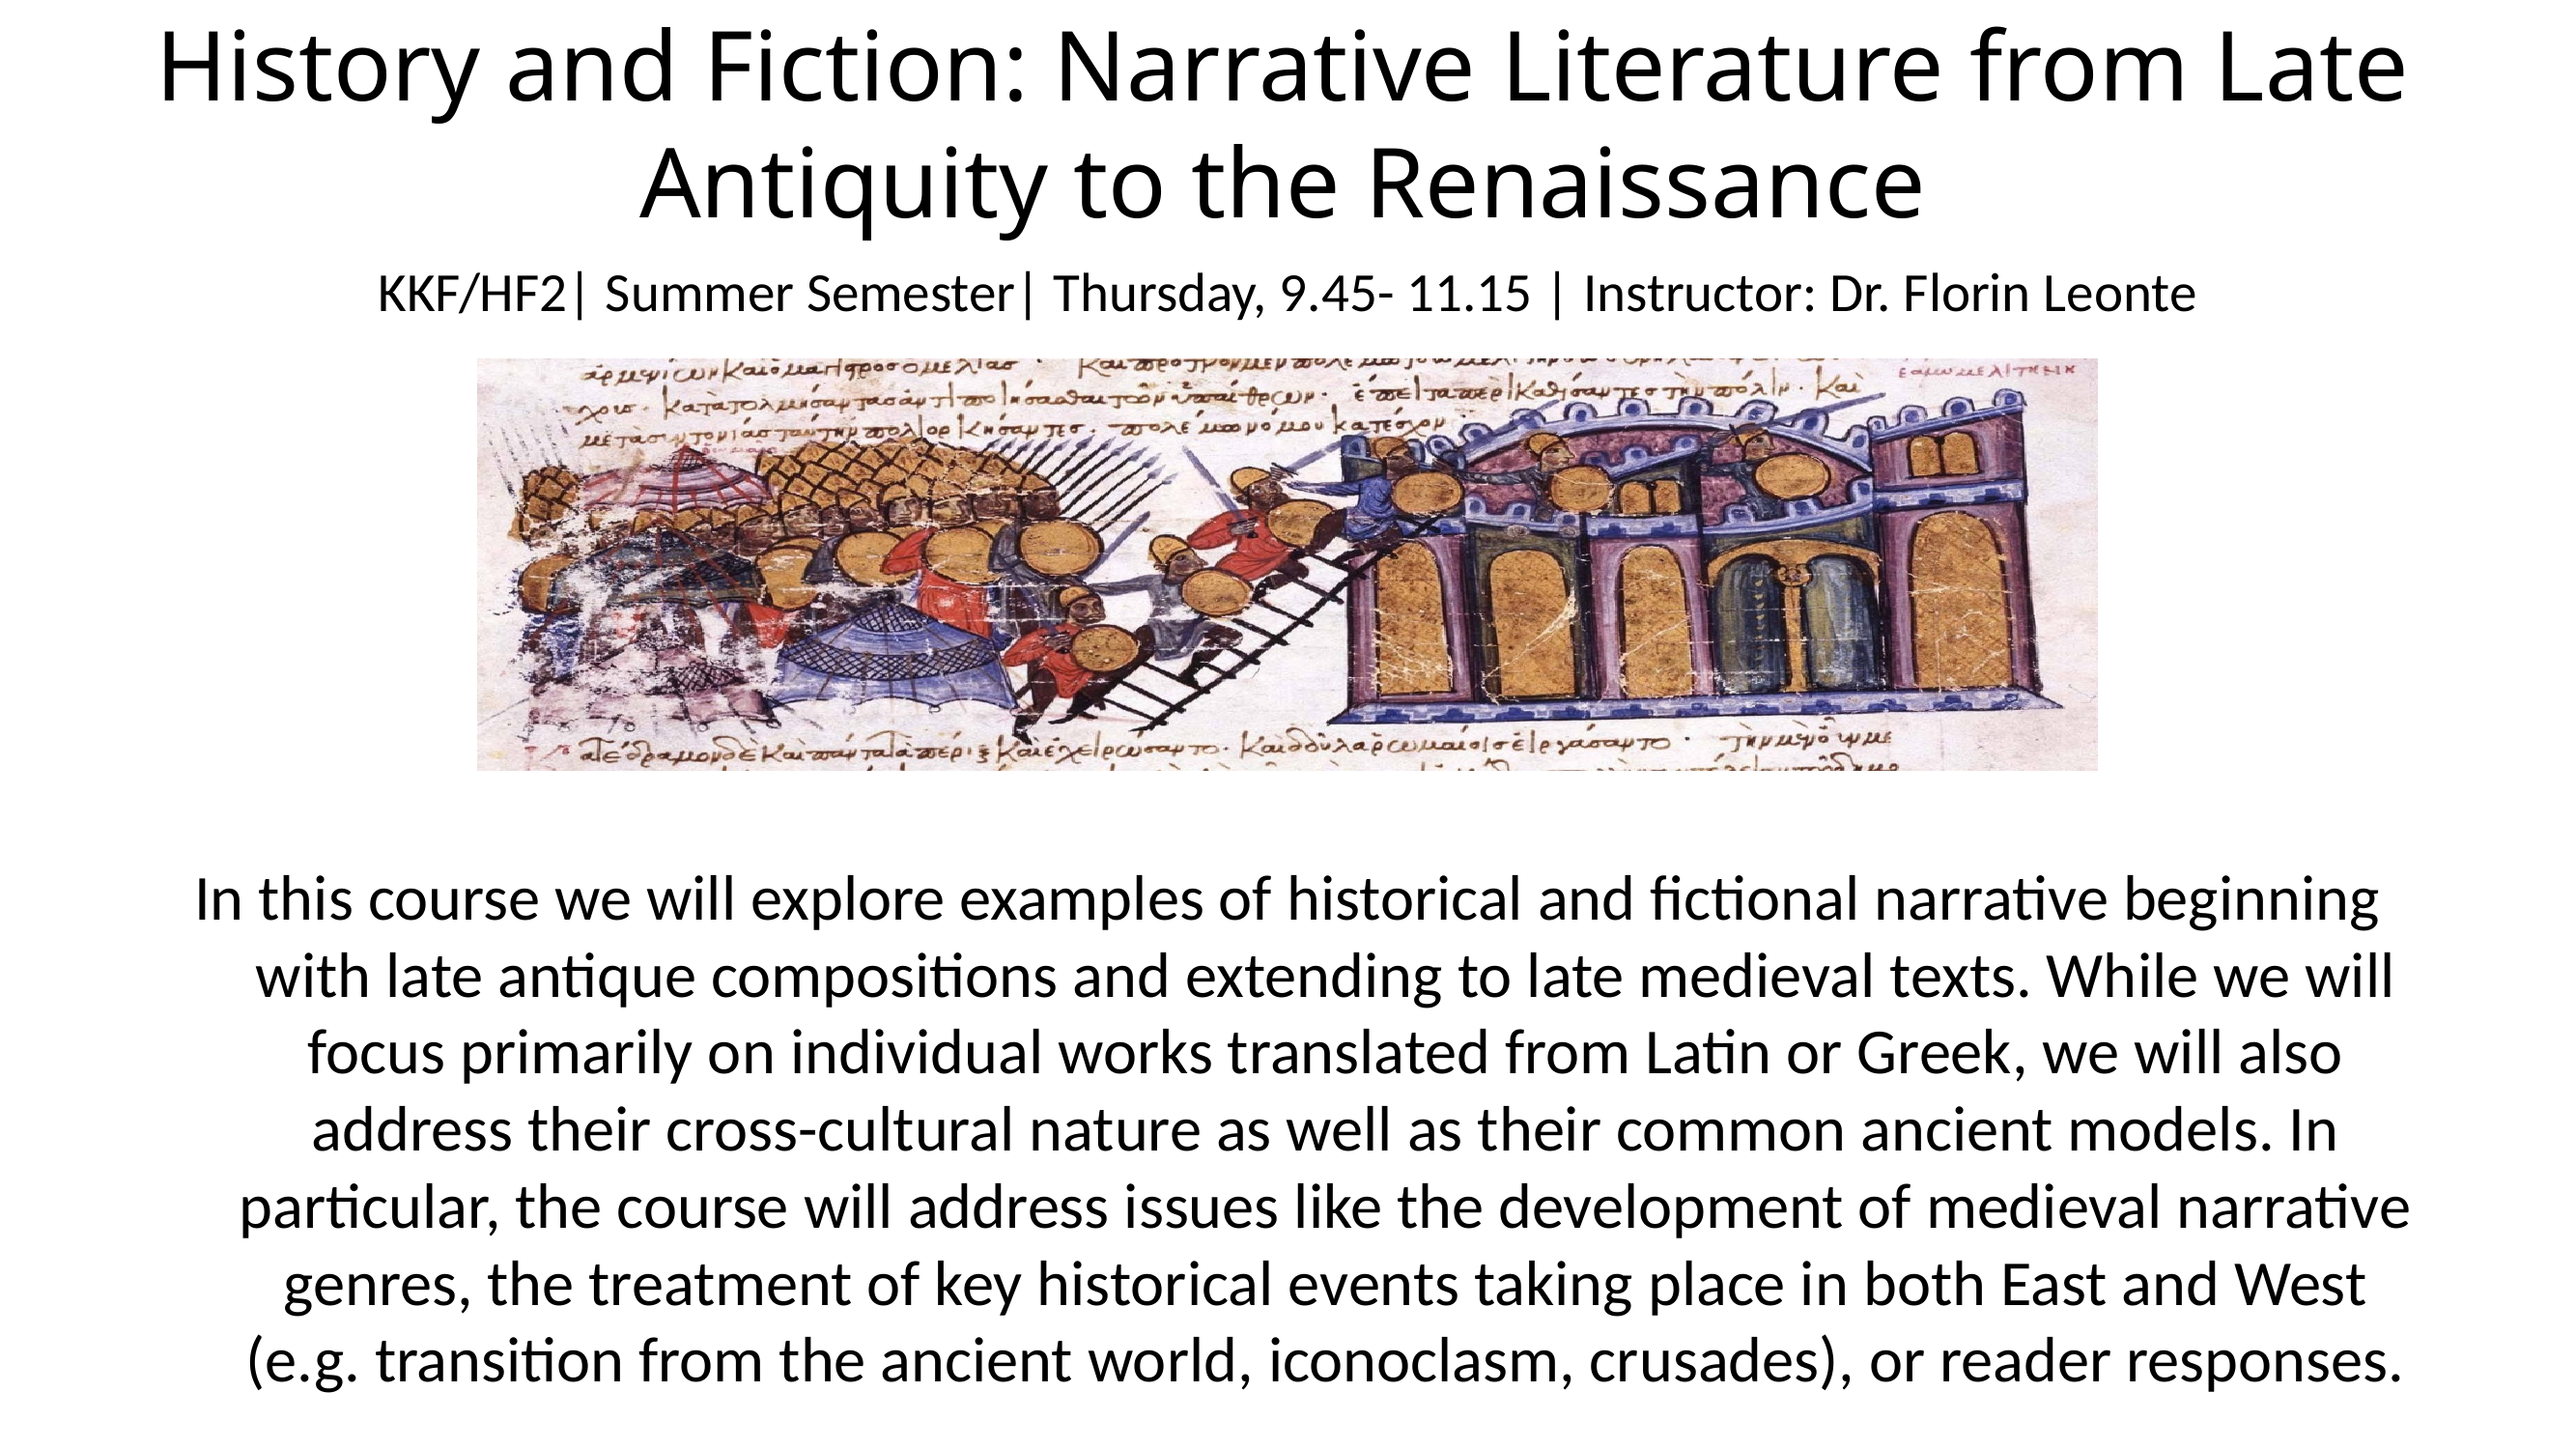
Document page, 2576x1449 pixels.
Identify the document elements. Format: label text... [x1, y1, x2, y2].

picture [477, 358, 2099, 771]
title History and Fiction: Narrative Literature from Late Antiquity to the Renaissance [124, 0, 2443, 242]
list KKF/HF2| Summer Semester| Thursday, 9.45- 11.15 | Instructor: Dr. Florin Leonte In this course we will explore examples of historical and fictional narrative beginning with late antique compositions and extending to late medieval texts. While we will focus primarily on individual works translated from Latin or Greek, we will also address their cross-cultural nature as well as their common ancient models. In particular, the course will address issues like the development of medieval narrative genres, the treatment of key historical events taking place in both East and West (e.g. transition from the ancient world, iconoclasm, crusades), or reader responses. [128, 244, 2448, 1449]
